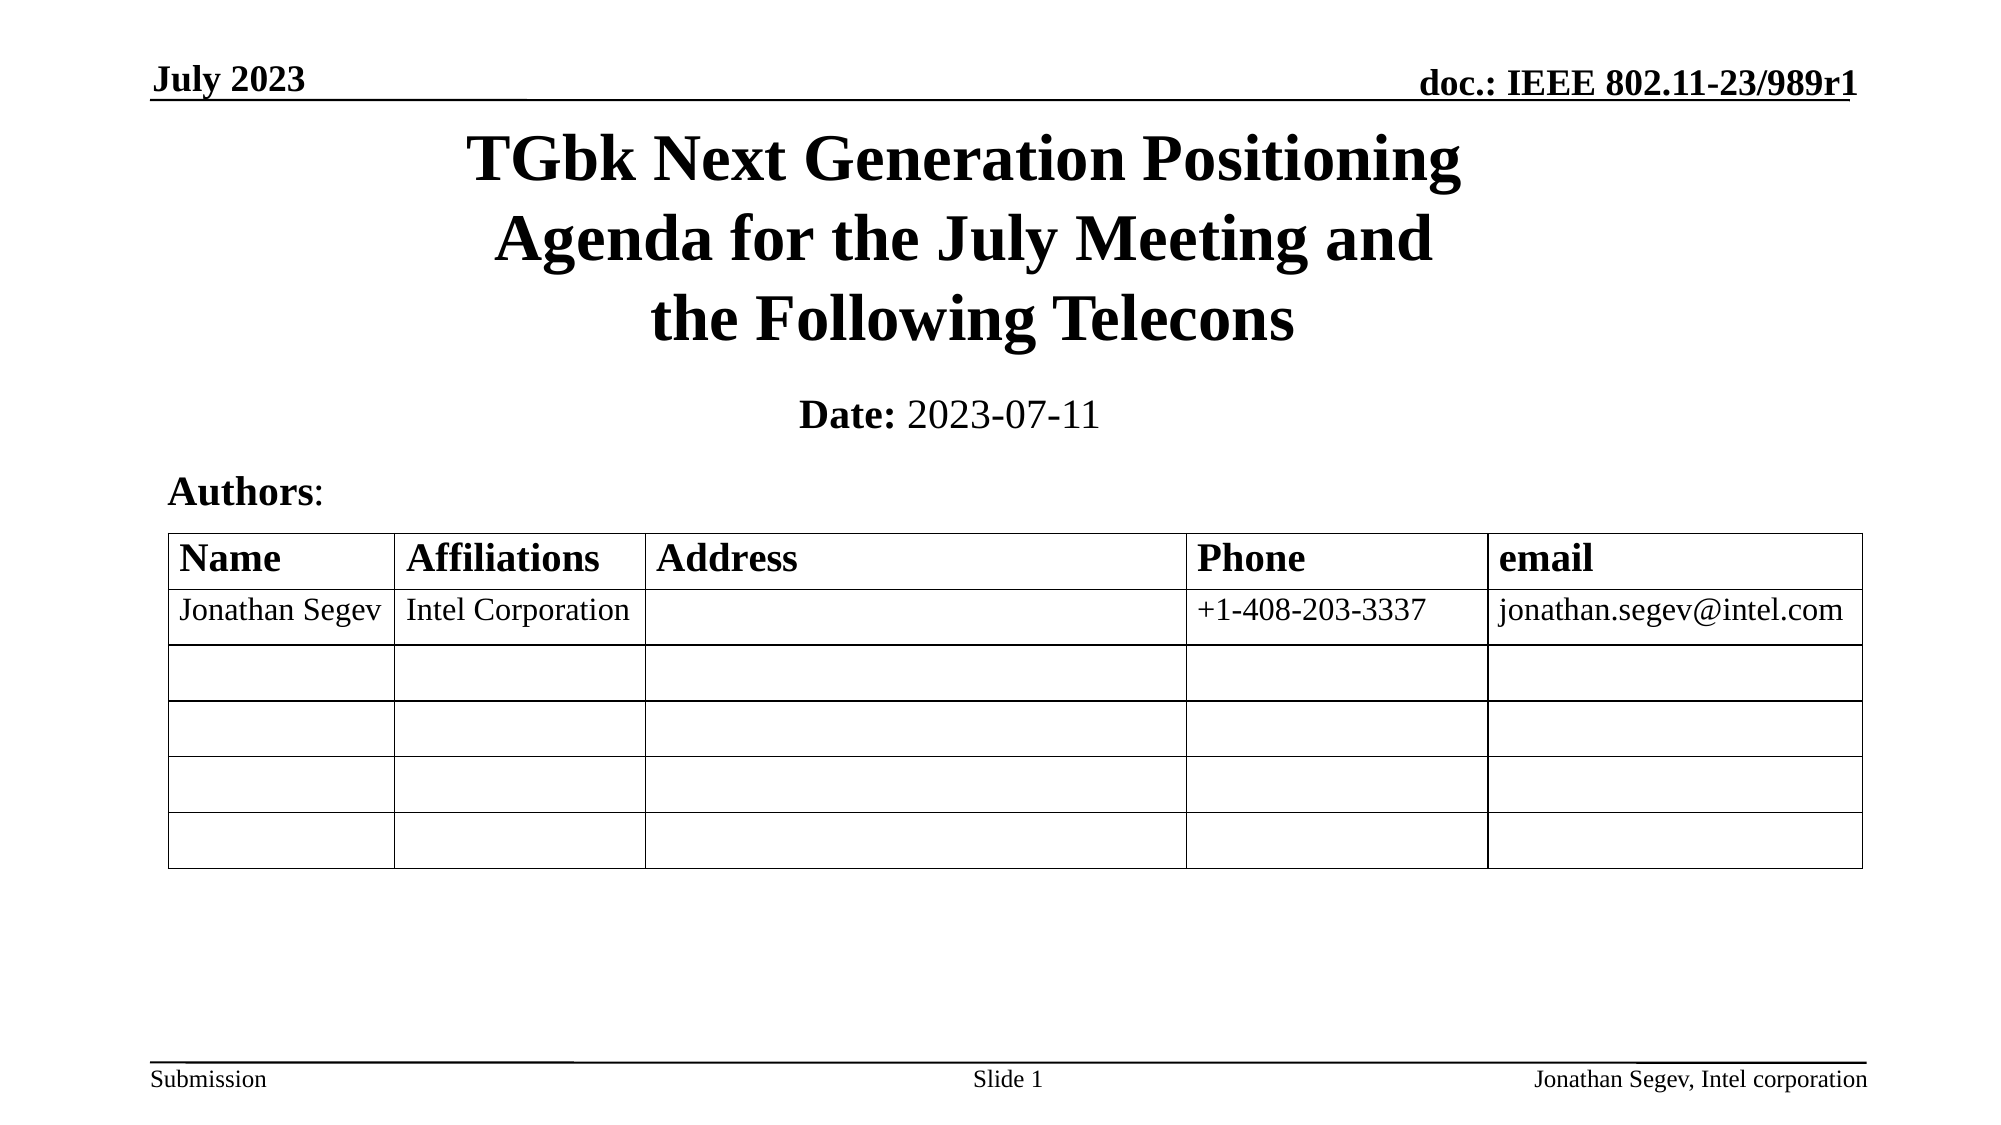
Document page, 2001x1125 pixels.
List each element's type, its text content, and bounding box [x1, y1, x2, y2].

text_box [153, 532, 1884, 940]
subtitle Date: 2023-07-11 [250, 379, 1651, 443]
footer Jonathan Segev, Intel corporation [1171, 1061, 1869, 1093]
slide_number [152, 54, 563, 100]
slide_number Slide 1 [950, 1061, 1067, 1123]
text_box Authors: [152, 456, 390, 519]
title TGbk Next Generation Positioning Agenda for the July Meeting and the Following Telecons [107, 113, 1839, 355]
